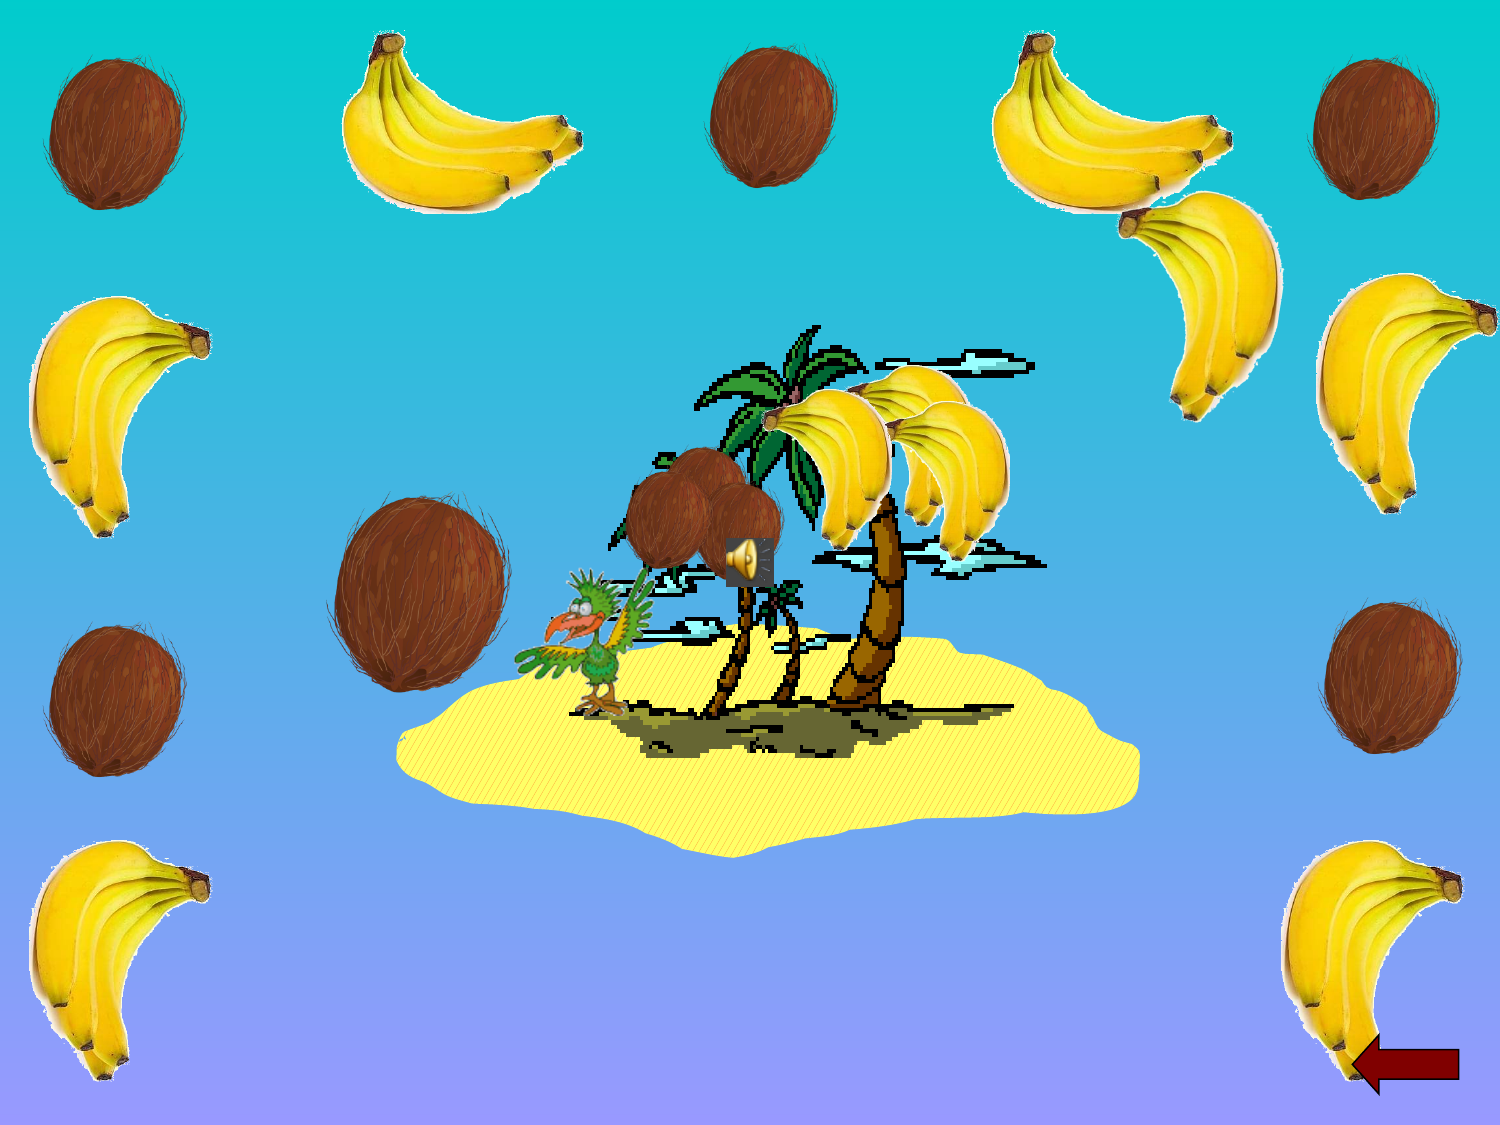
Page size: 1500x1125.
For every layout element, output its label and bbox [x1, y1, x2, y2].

picture [1316, 266, 1500, 515]
picture [40, 54, 200, 221]
picture [985, 30, 1296, 433]
text_box [396, 689, 1140, 858]
picture [702, 42, 851, 197]
picture [40, 621, 200, 788]
picture [336, 30, 585, 215]
picture [1316, 597, 1476, 764]
picture [1281, 833, 1465, 1082]
picture [29, 833, 213, 1082]
picture [29, 290, 213, 539]
picture [1304, 54, 1453, 209]
picture [324, 321, 1047, 759]
